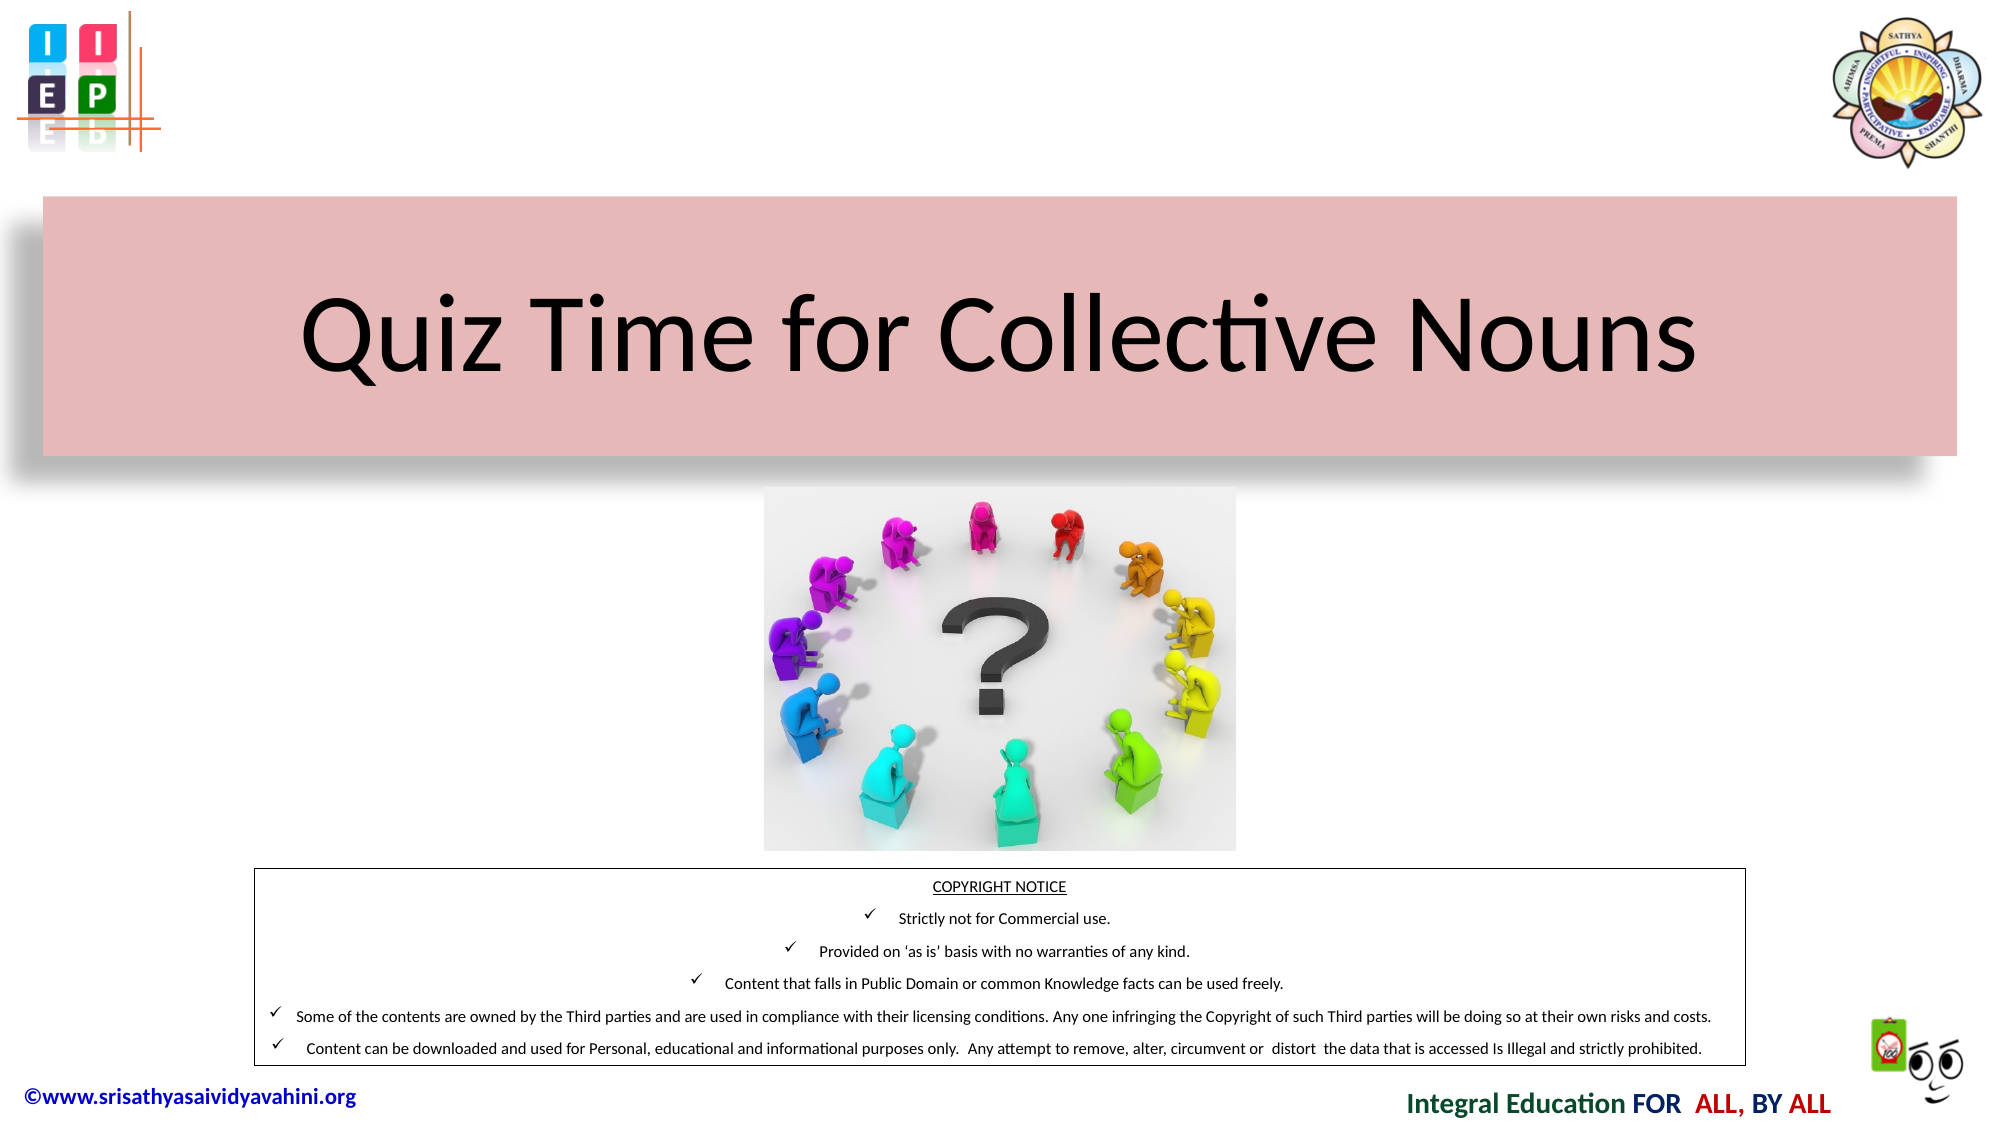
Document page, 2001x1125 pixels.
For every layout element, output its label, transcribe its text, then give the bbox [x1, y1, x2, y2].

picture [14, 9, 163, 167]
picture [1827, 965, 1978, 1116]
picture [763, 486, 1237, 851]
title Quiz Time for Collective Nouns [43, 196, 1957, 457]
picture [1827, 14, 1986, 169]
